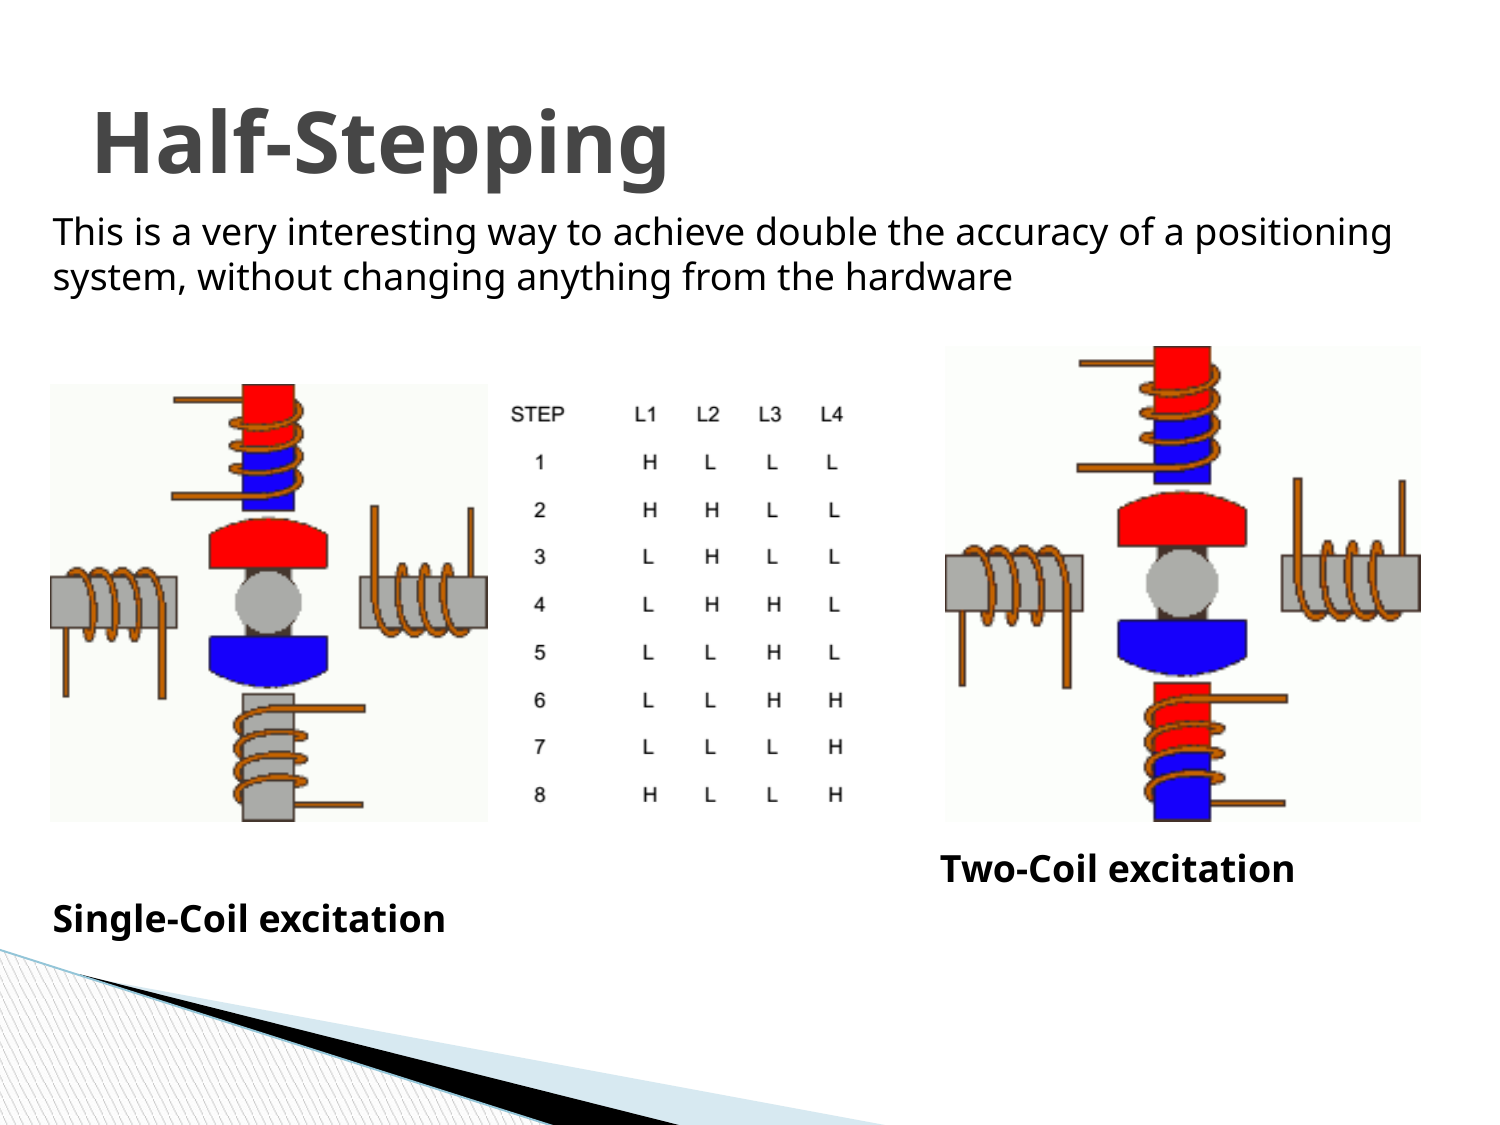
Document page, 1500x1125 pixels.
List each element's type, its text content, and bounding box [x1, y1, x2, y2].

picture [494, 387, 928, 814]
text_box This is a very interesting way to achieve double the accuracy of a positioning system, without changing anything from the hardware [37, 199, 1438, 305]
picture [944, 346, 1421, 823]
text_box Single-Coil excitation [37, 887, 467, 948]
title Half-Stepping [75, 45, 1425, 199]
text_box Two-Coil excitation [924, 837, 1320, 898]
picture [49, 384, 488, 823]
